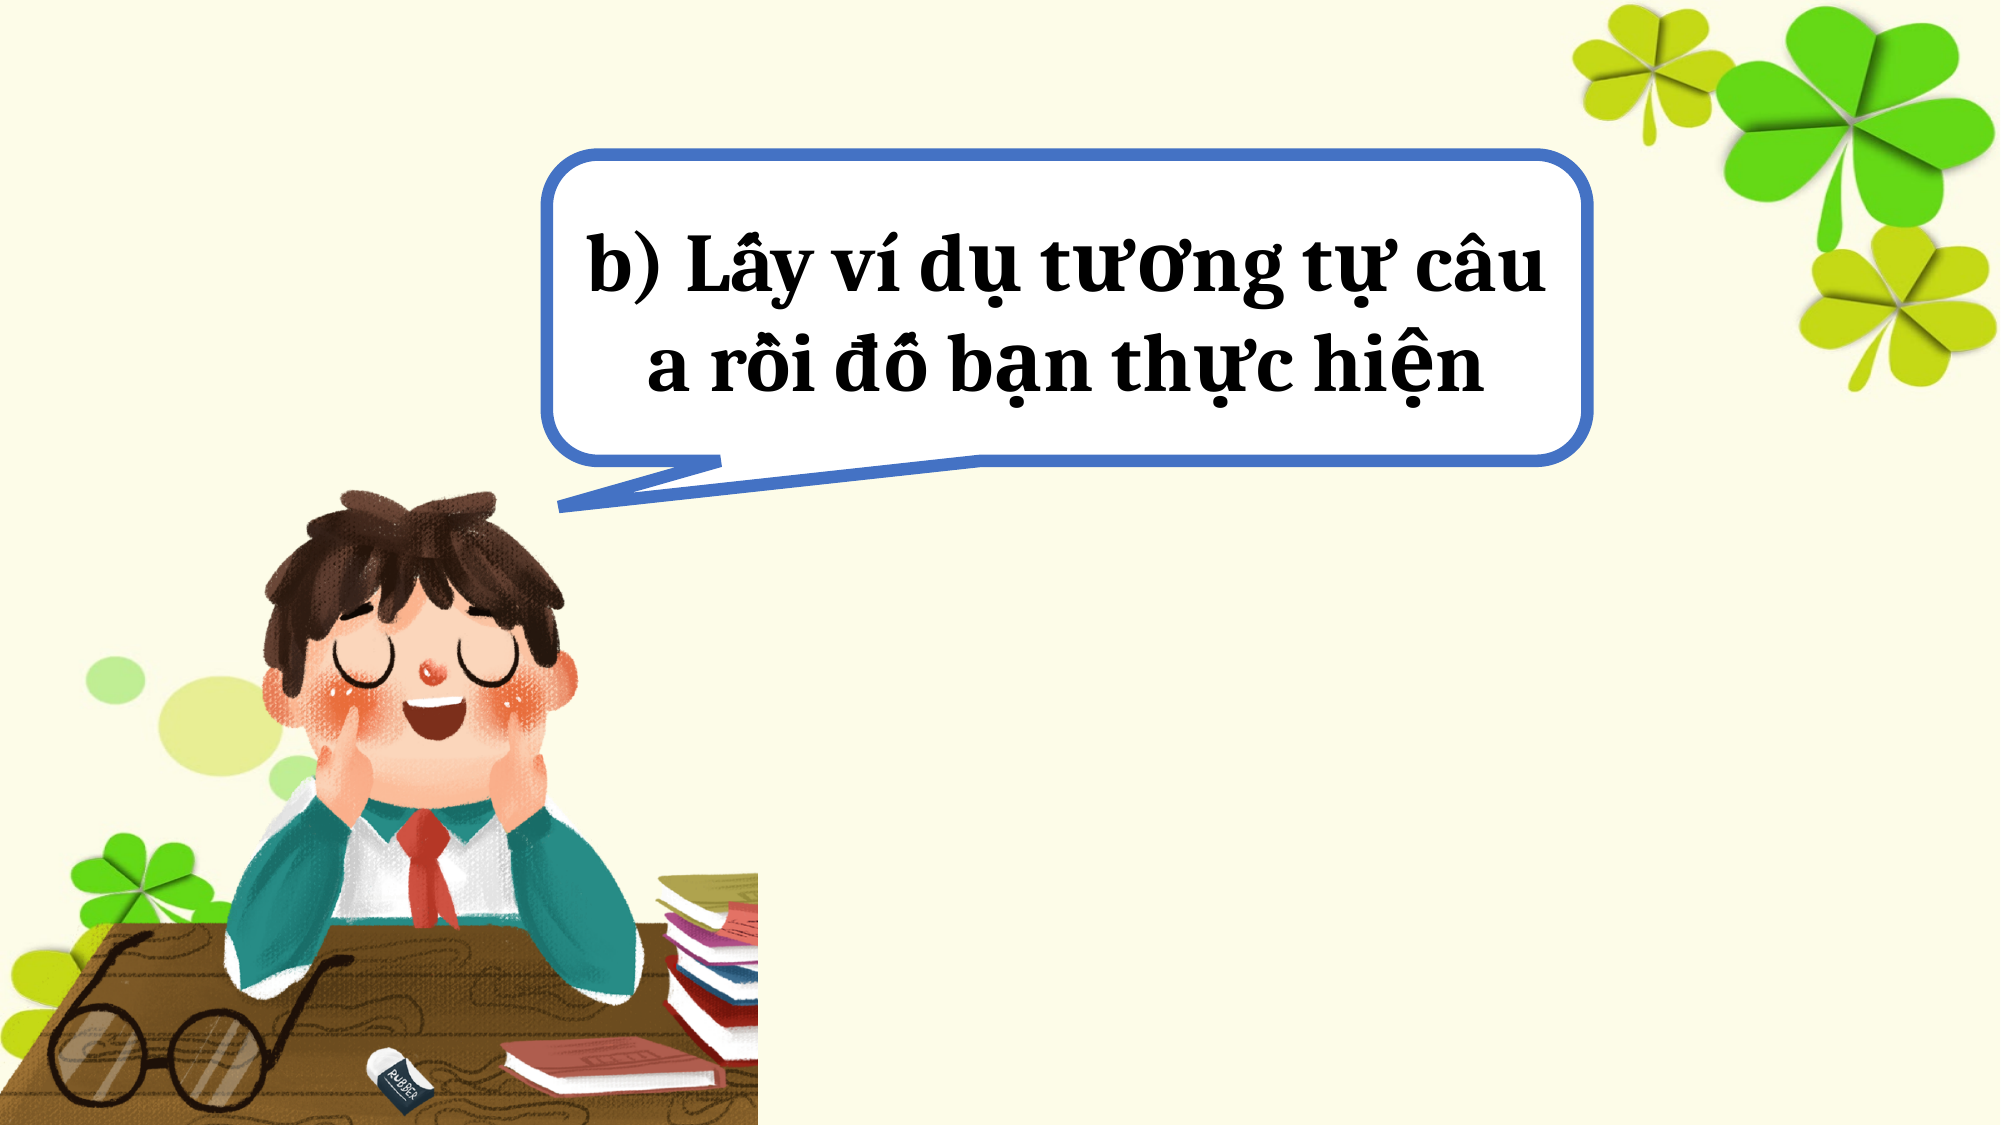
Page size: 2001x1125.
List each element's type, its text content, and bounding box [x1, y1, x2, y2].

picture [0, 0, 2001, 1125]
text_box b) Lấy ví dụ tương tự câu a rồi đố bạn thực hiện [545, 153, 1589, 487]
